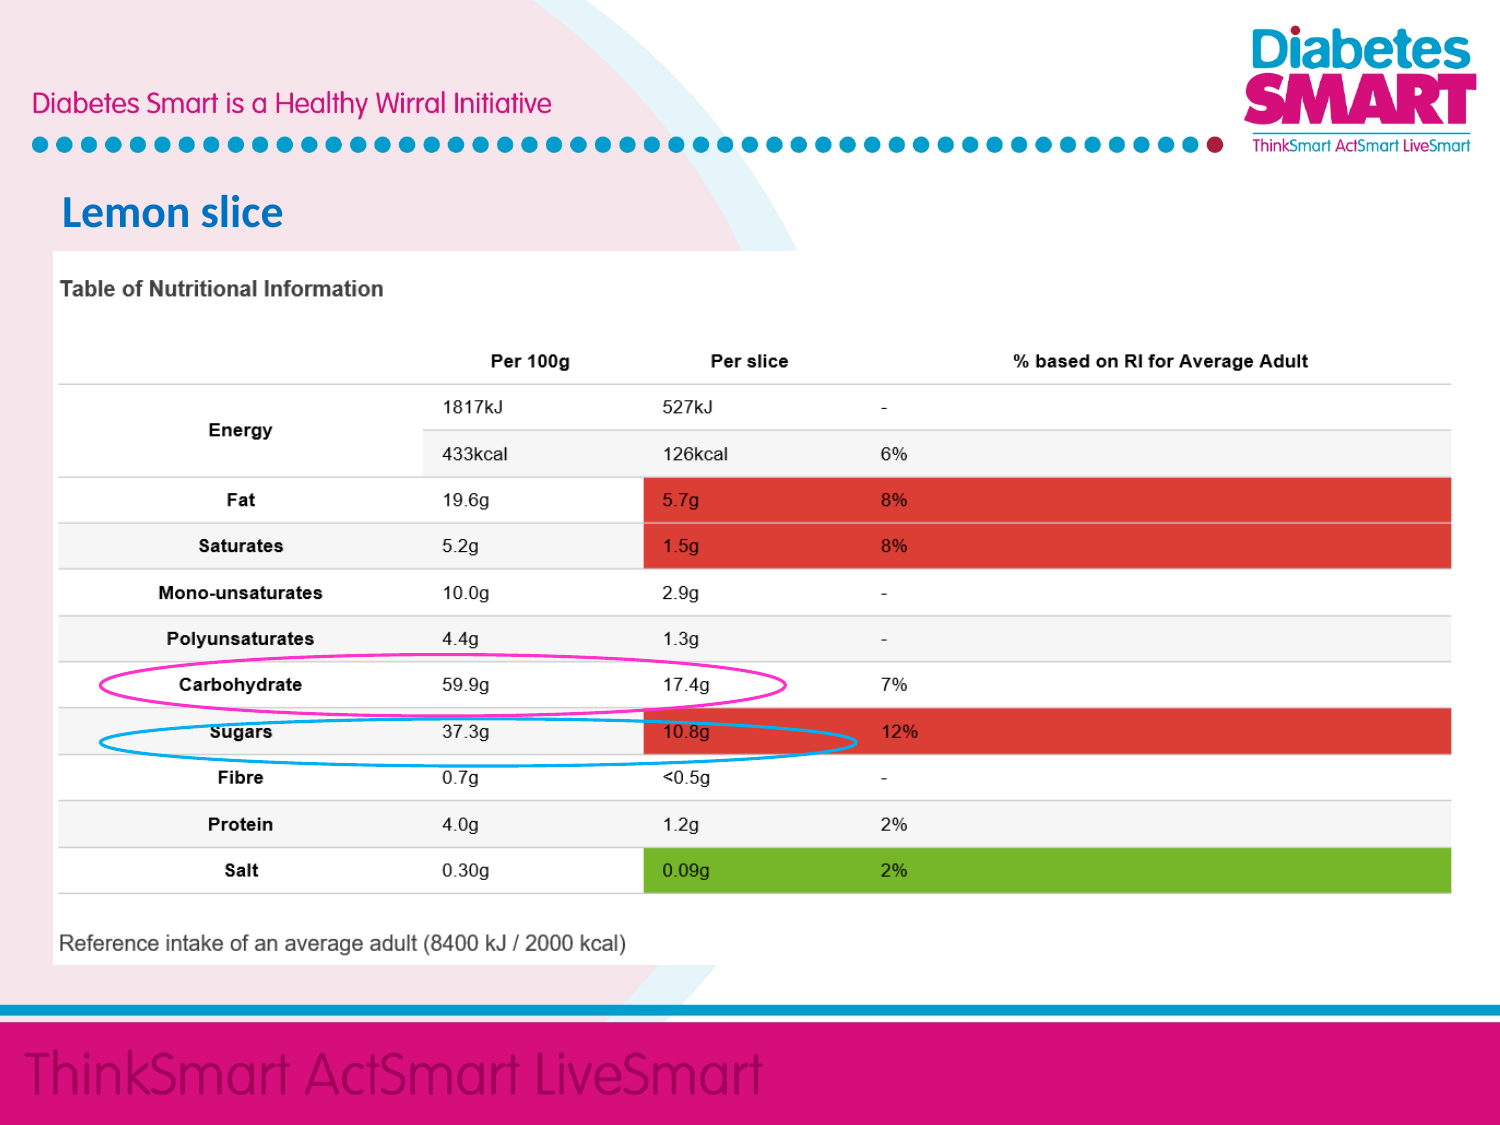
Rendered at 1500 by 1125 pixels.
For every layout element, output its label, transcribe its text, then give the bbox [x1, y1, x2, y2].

text_box Lemon slice [47, 174, 458, 245]
picture [0, 1016, 1500, 1125]
picture [0, 0, 1500, 1005]
